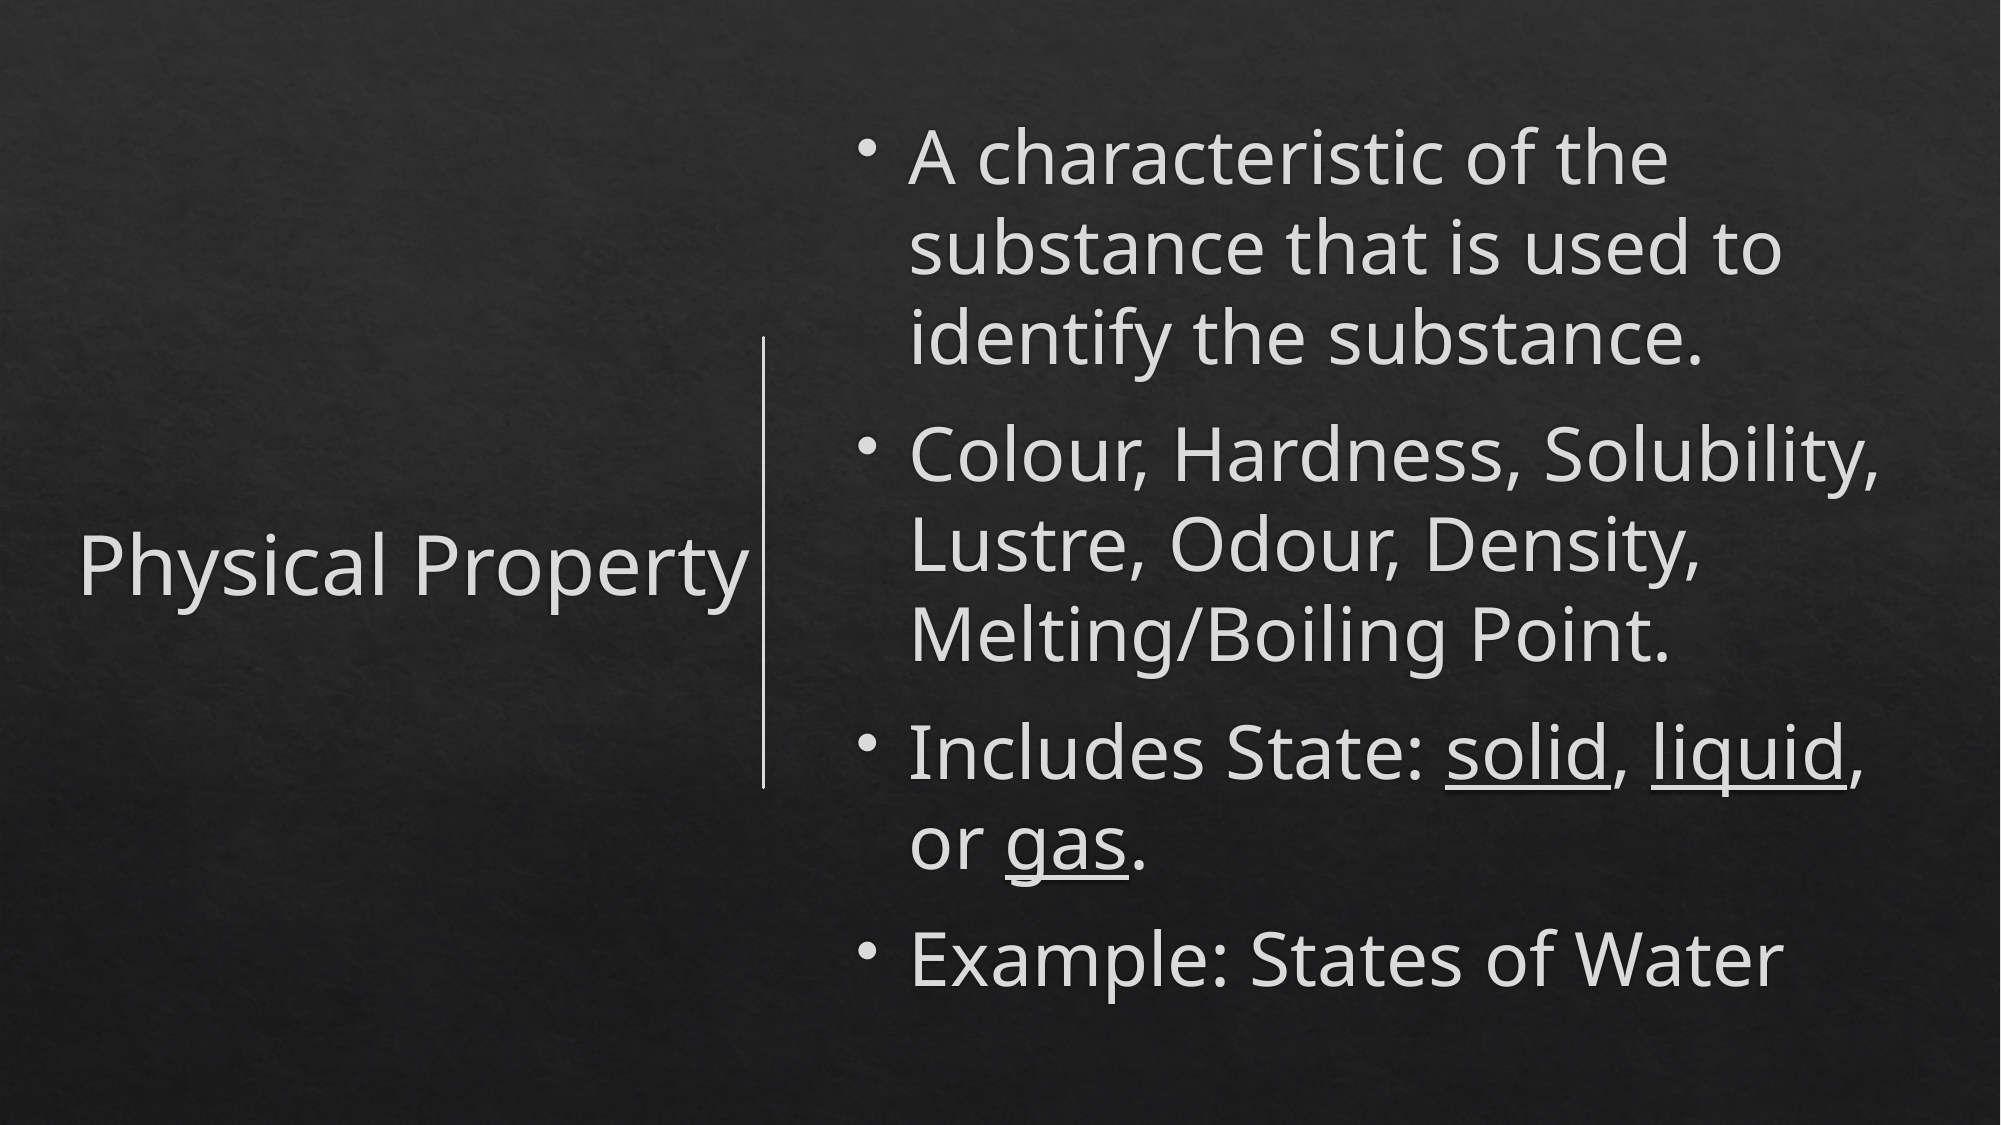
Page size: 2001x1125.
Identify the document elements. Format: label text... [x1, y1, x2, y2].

list A characteristic of the substance that is used to identify the substance. Colour, Hardness, Solubility, Lustre, Odour, Density, Melting/Boiling Point. Includes State: solid, liquid, or gas. Example: States of Water [837, 86, 1967, 1025]
title Physical Property [60, 183, 834, 942]
